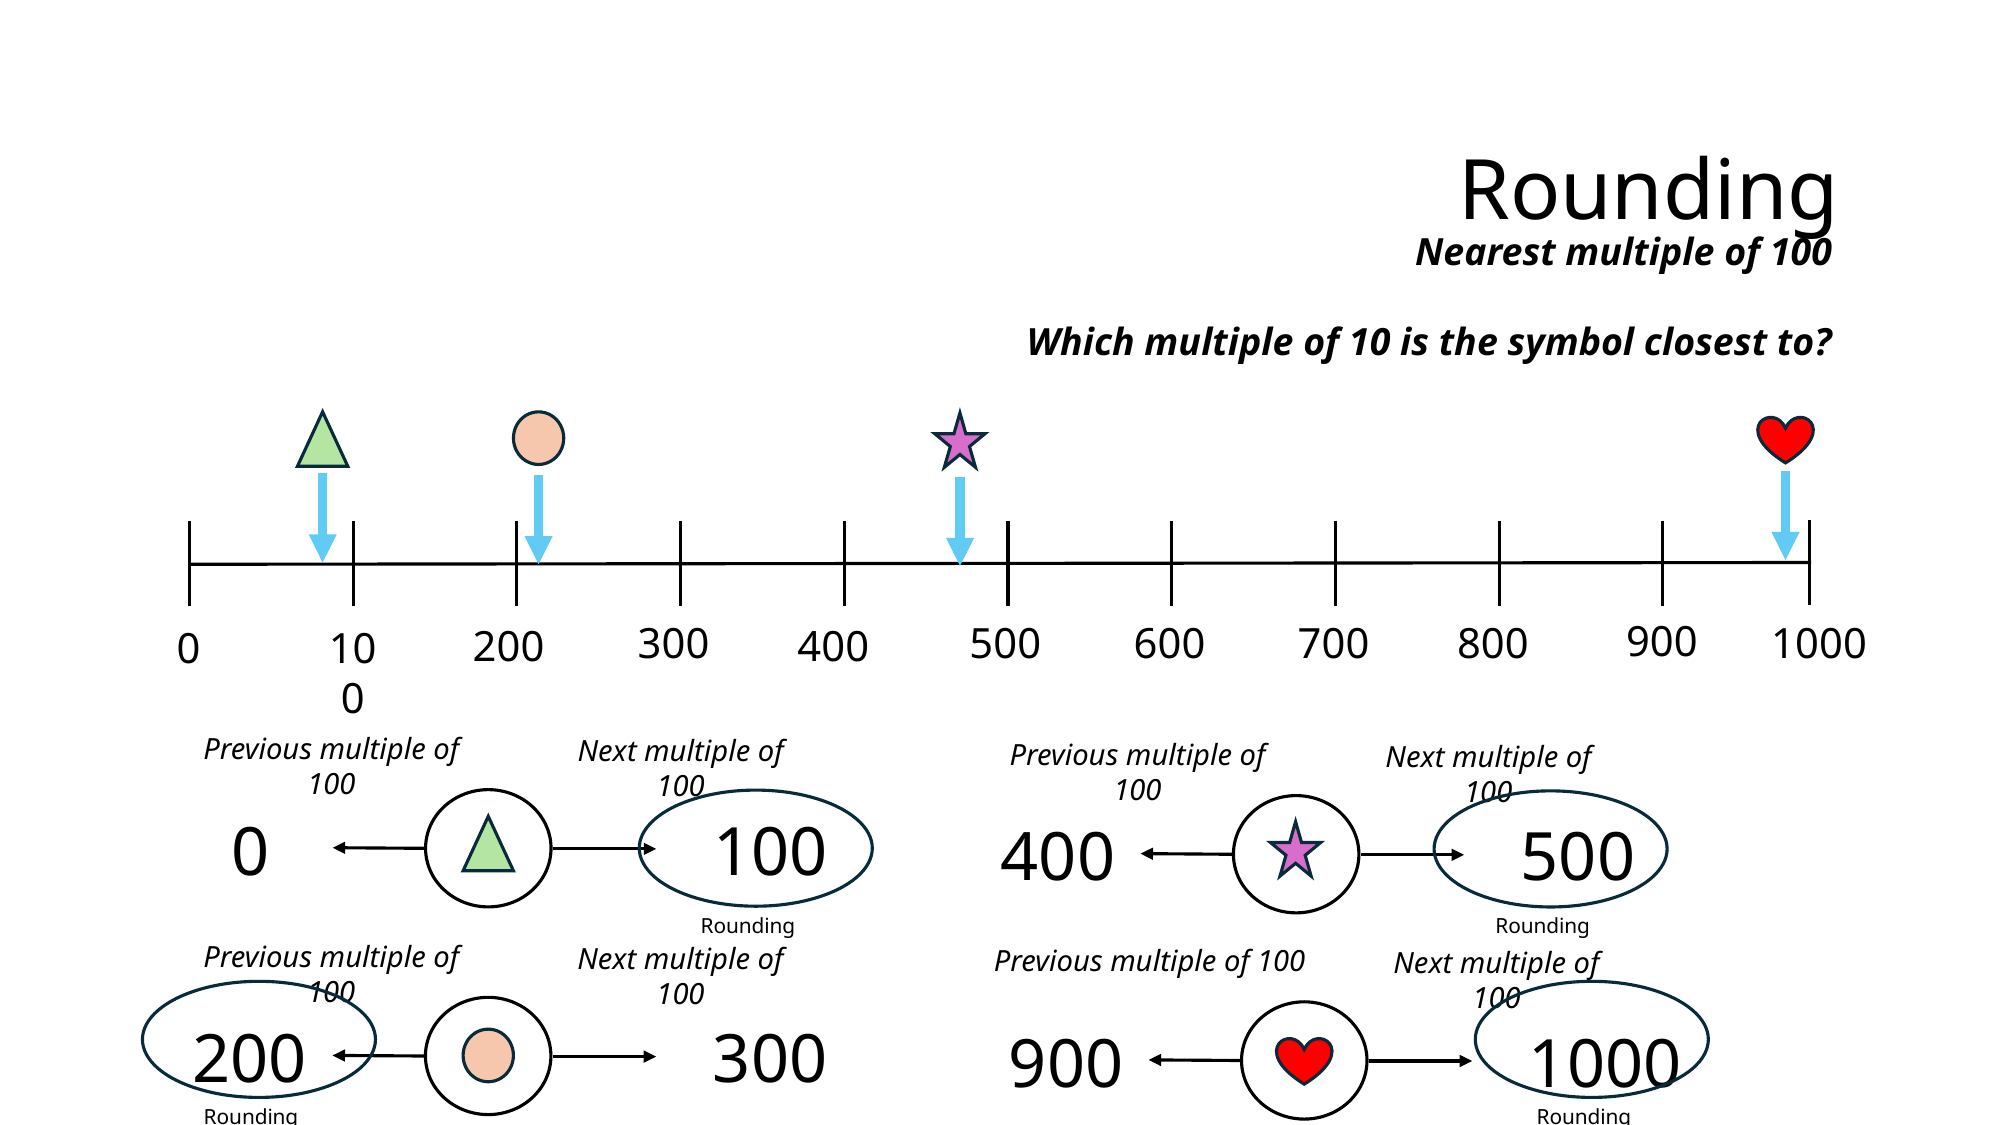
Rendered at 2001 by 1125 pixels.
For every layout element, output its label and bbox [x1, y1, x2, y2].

text_box [779, 611, 888, 677]
text_box [1755, 609, 1883, 675]
text_box [616, 609, 731, 675]
text_box [451, 611, 566, 677]
text_box [1011, 128, 1854, 371]
text_box [141, 614, 236, 680]
text_box [954, 729, 1716, 1125]
text_box [1756, 415, 1815, 465]
text_box [295, 408, 351, 468]
text_box [188, 470, 1812, 672]
text_box [1115, 609, 1225, 675]
text_box [947, 609, 1064, 675]
text_box [930, 407, 990, 472]
text_box [511, 410, 566, 467]
text_box [141, 614, 900, 1125]
text_box [1279, 609, 1389, 675]
text_box [1441, 609, 1546, 675]
text_box [978, 935, 1321, 985]
